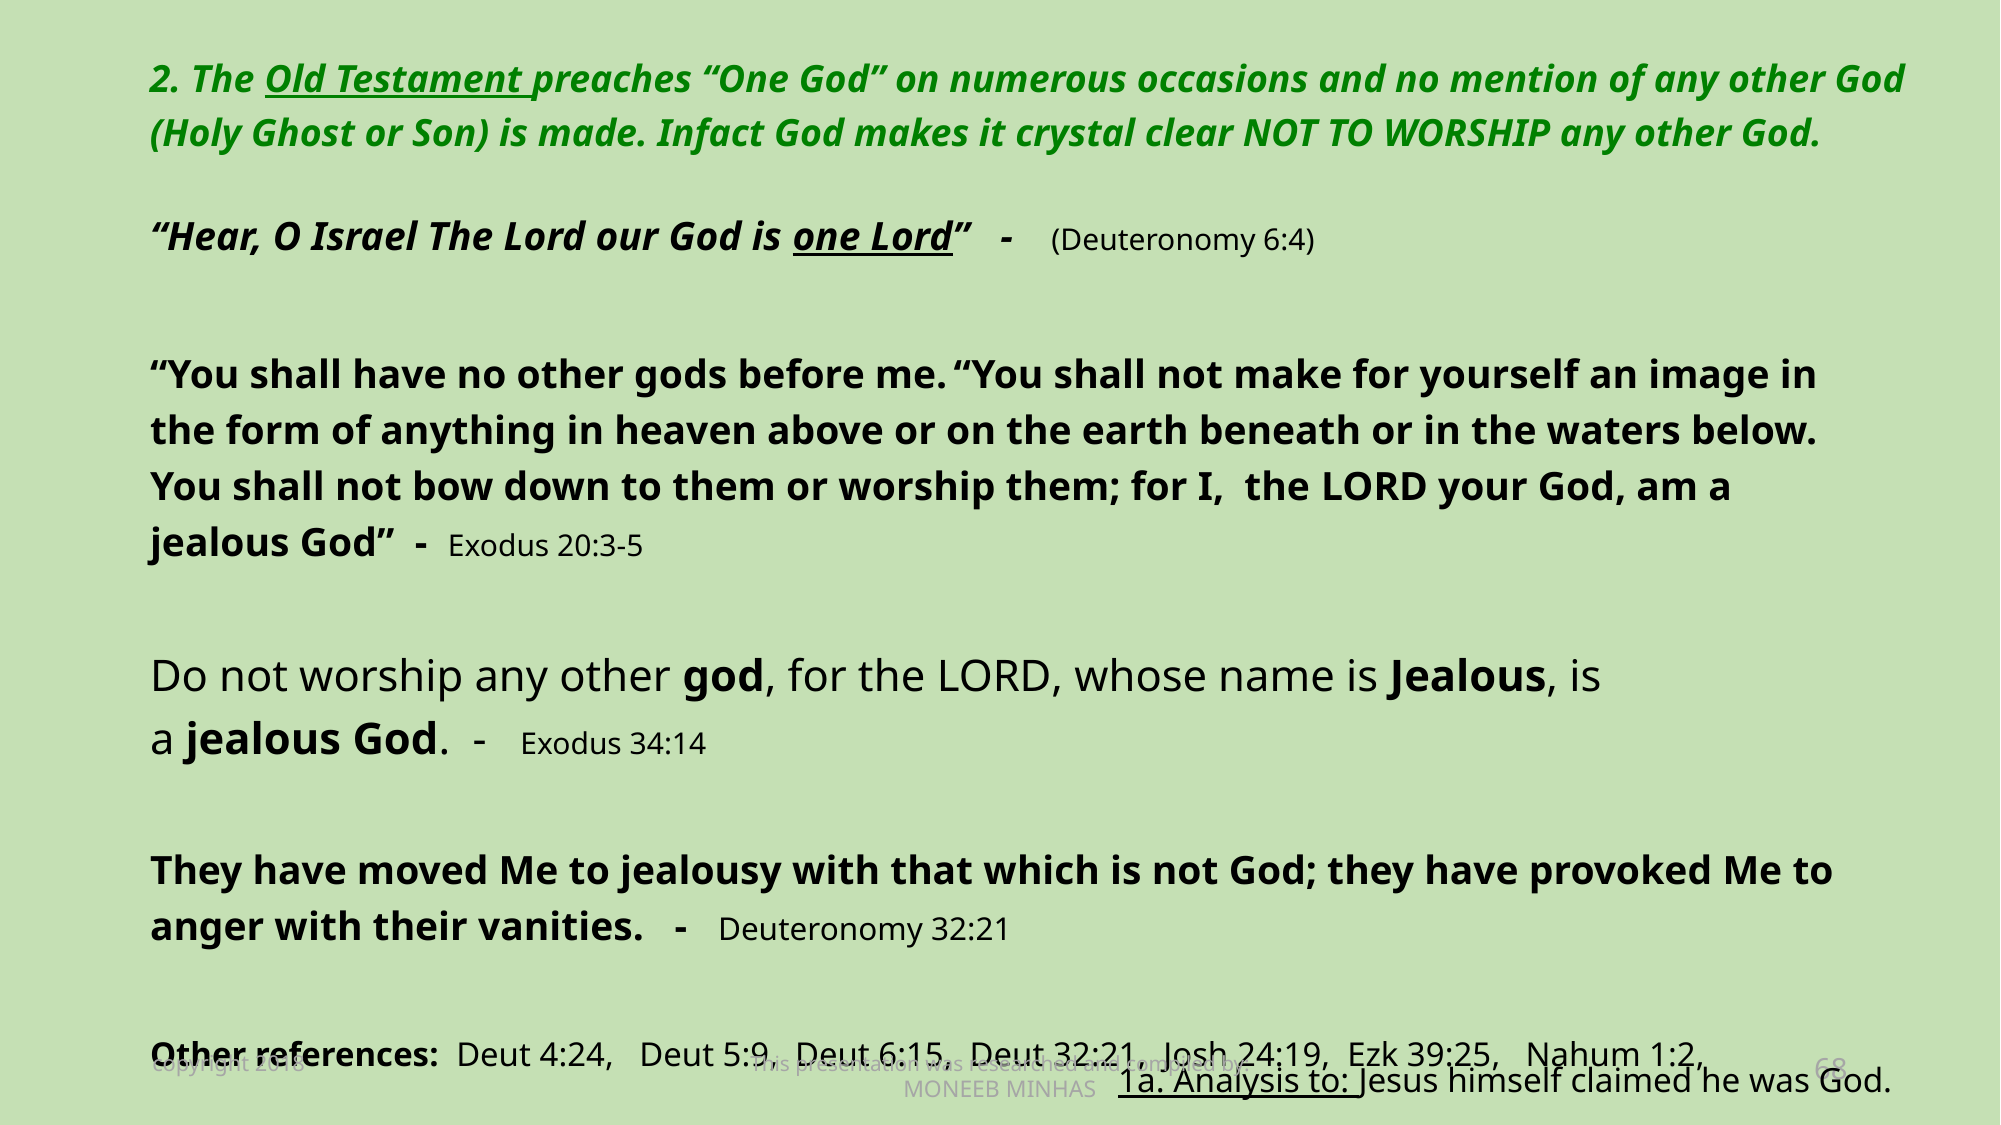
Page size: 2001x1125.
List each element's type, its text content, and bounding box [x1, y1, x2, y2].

text_box 2. The Old Testament preaches “One God” on numerous occasions and no mention of any other God (Holy Ghost or Son) is made. Infact God makes it crystal clear NOT TO WORSHIP any other God. [135, 38, 1958, 161]
footer This presentation was researched and compiled by: MONEEB MINHAS [662, 1042, 1338, 1103]
slide_number copyright 2018 [137, 1042, 588, 1103]
list “Hear, O Israel The Lord our God is one Lord” - (Deuteronomy 6:4) “You shall have no other gods before me. “You shall not make for yourself an image in the form of anything in heaven above or on the earth beneath or in the waters below. You shall not bow down to them or worship them; for I, the Lord your God, am a jealous God” - Exodus 20:3-5 Do not worship any other god, for the Lord, whose name is Jealous, is a jealous God. - Exodus 34:14 They have moved Me to jealousy with that which is not God; they have provoked Me to anger with their vanities. - Deuteronomy 32:21 Other references: Deut 4:24, Deut 5:9, Deut 6:15, Deut 32:21, Josh 24:19, Ezk 39:25, Nahum 1:2, [135, 194, 1860, 1082]
title 1a. Analysis to: Jesus himself claimed he was God. [1103, 1038, 1958, 1125]
slide_number 68 [1412, 1042, 1863, 1103]
